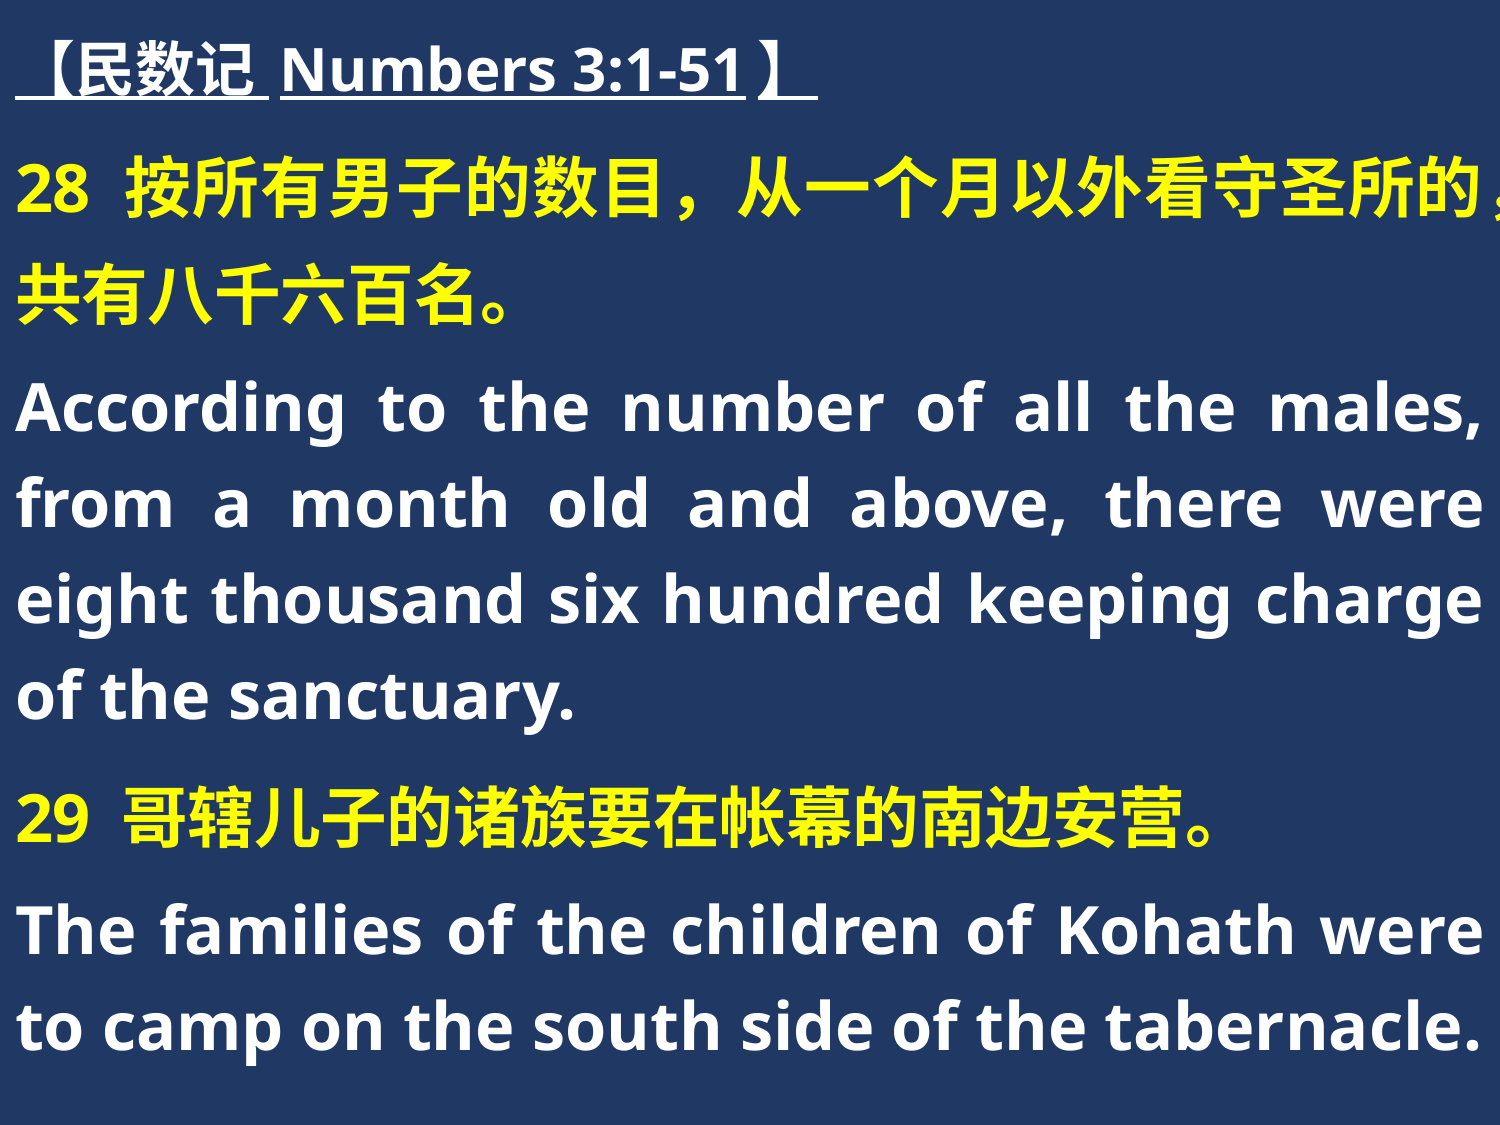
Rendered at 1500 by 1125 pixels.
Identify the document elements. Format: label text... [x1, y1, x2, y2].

list 【民数记 Numbers 3:1-51】 28 按所有男子的数目，从一个月以外看守圣所的，共有八千六百名。 According to the number of all the males, from a month old and above, there were eight thousand six hundred keeping charge of the sanctuary. 29 哥辖儿子的诸族要在帐幕的南边安营。 The families of the children of Kohath were to camp on the south side of the tabernacle. [0, 0, 1500, 1125]
